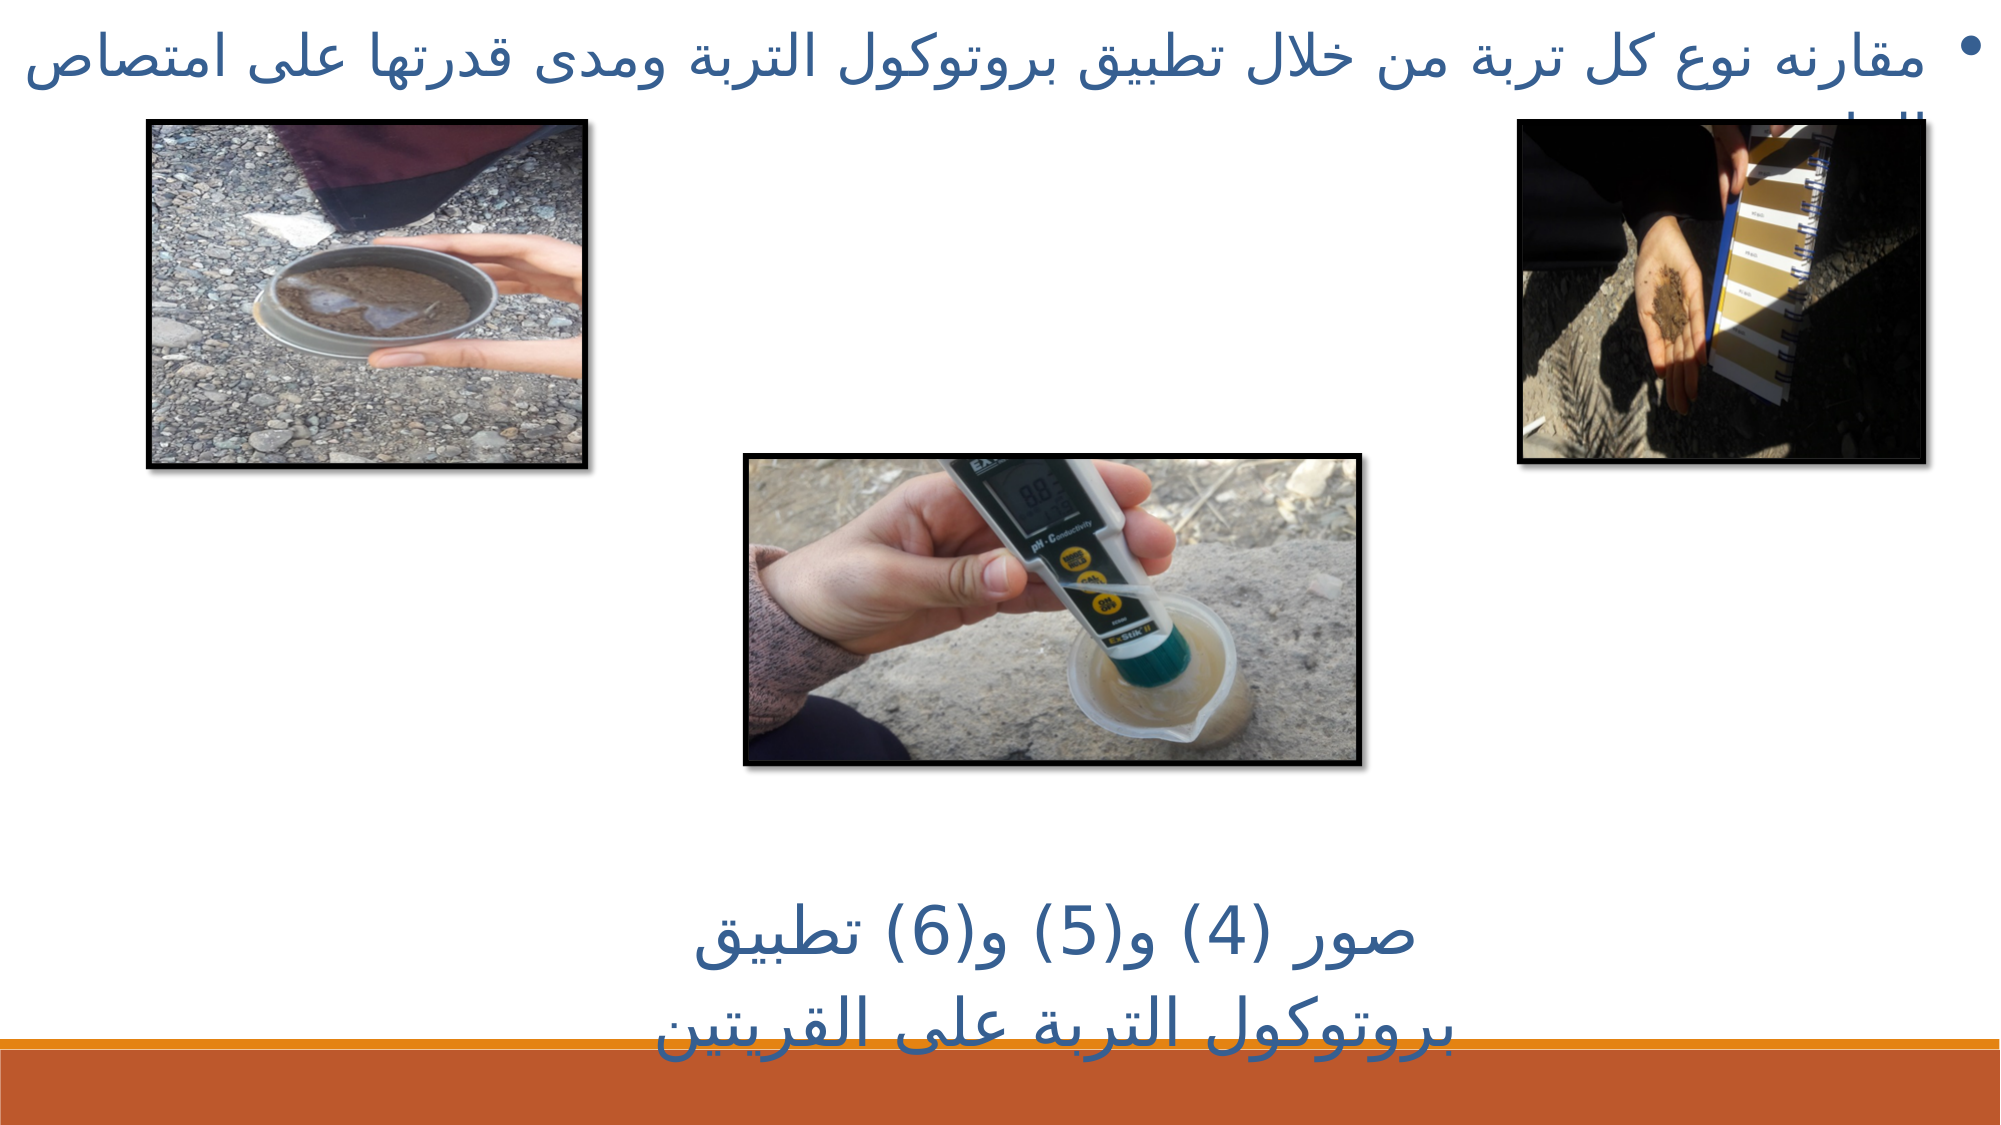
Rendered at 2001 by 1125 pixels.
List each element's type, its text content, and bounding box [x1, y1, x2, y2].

picture [1511, 114, 1939, 478]
picture [737, 447, 1375, 779]
picture [140, 114, 601, 483]
text_box صور (4) و(5) و(6) تطبيق بروتوكول التربة على القريتين [550, 868, 1562, 1068]
text_box مقارنه نوع كل تربة من خلال تطبيق بروتوكول التربة ومدى قدرتها على امتصاص الماء. [0, 0, 2000, 176]
